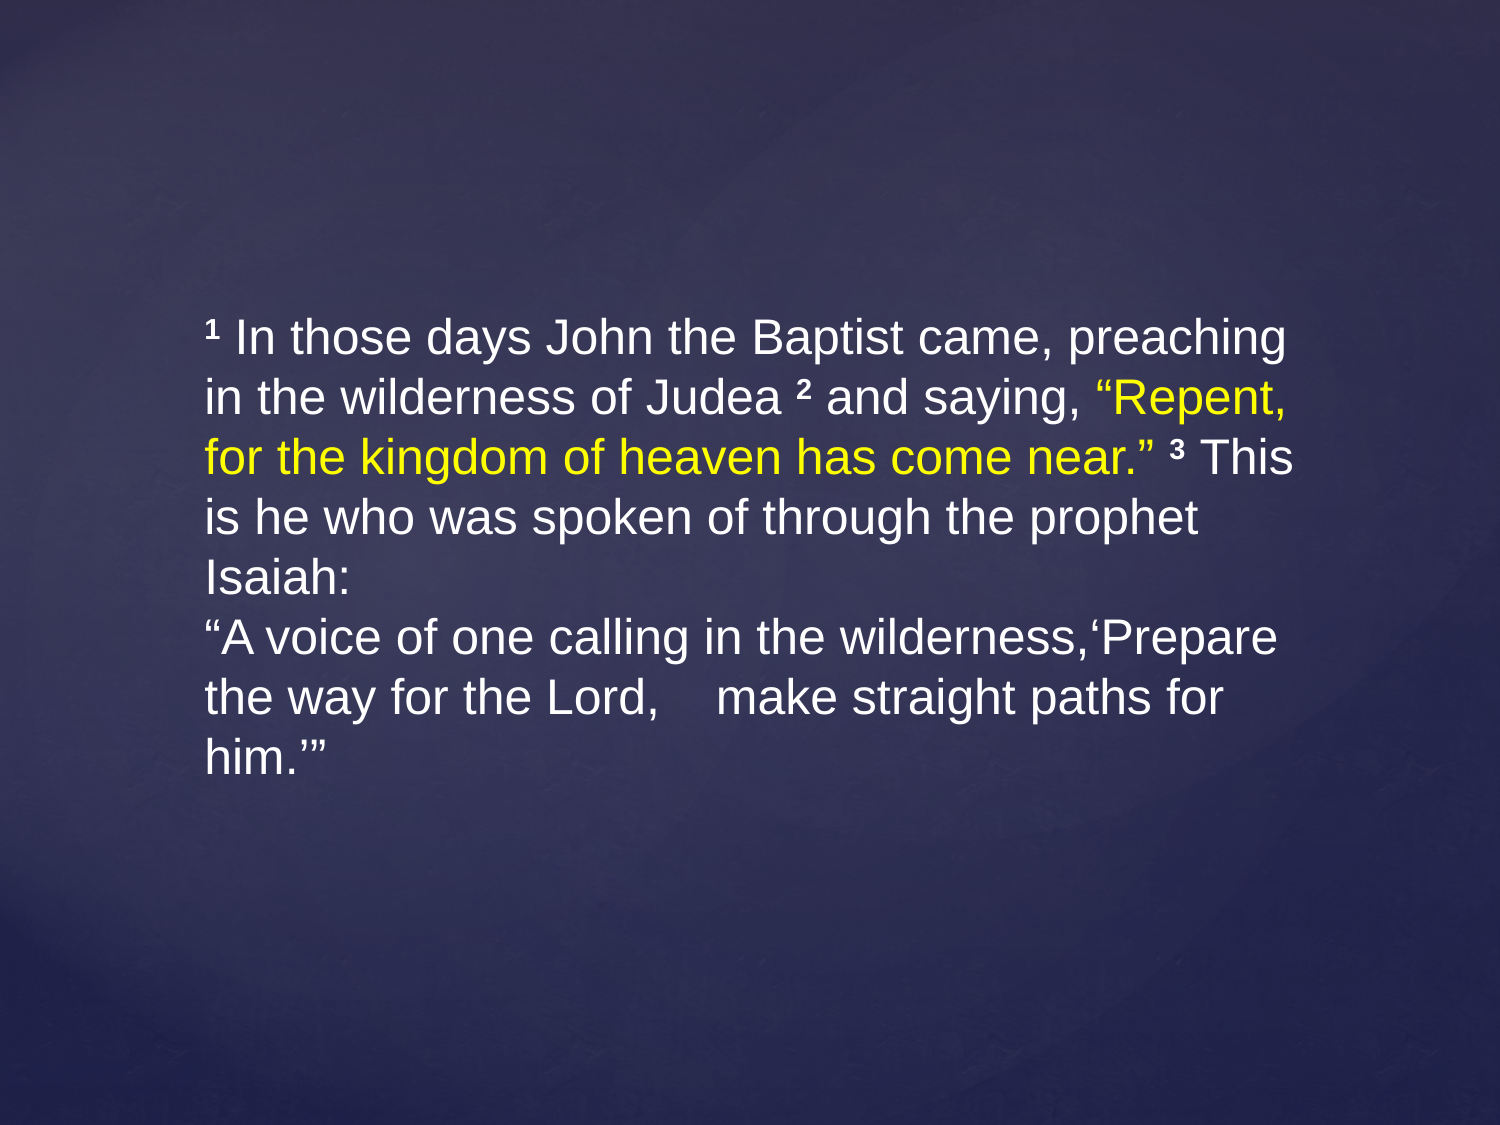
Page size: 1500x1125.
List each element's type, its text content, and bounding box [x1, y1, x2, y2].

text_box 1 In those days John the Baptist came, preaching in the wilderness of Judea 2 and saying, “Repent, for the kingdom of heaven has come near.” 3 This is he who was spoken of through the prophet Isaiah: “A voice of one calling in the wilderness, ‘Prepare the way for the Lord, make straight paths for him.’” [189, 297, 1311, 793]
